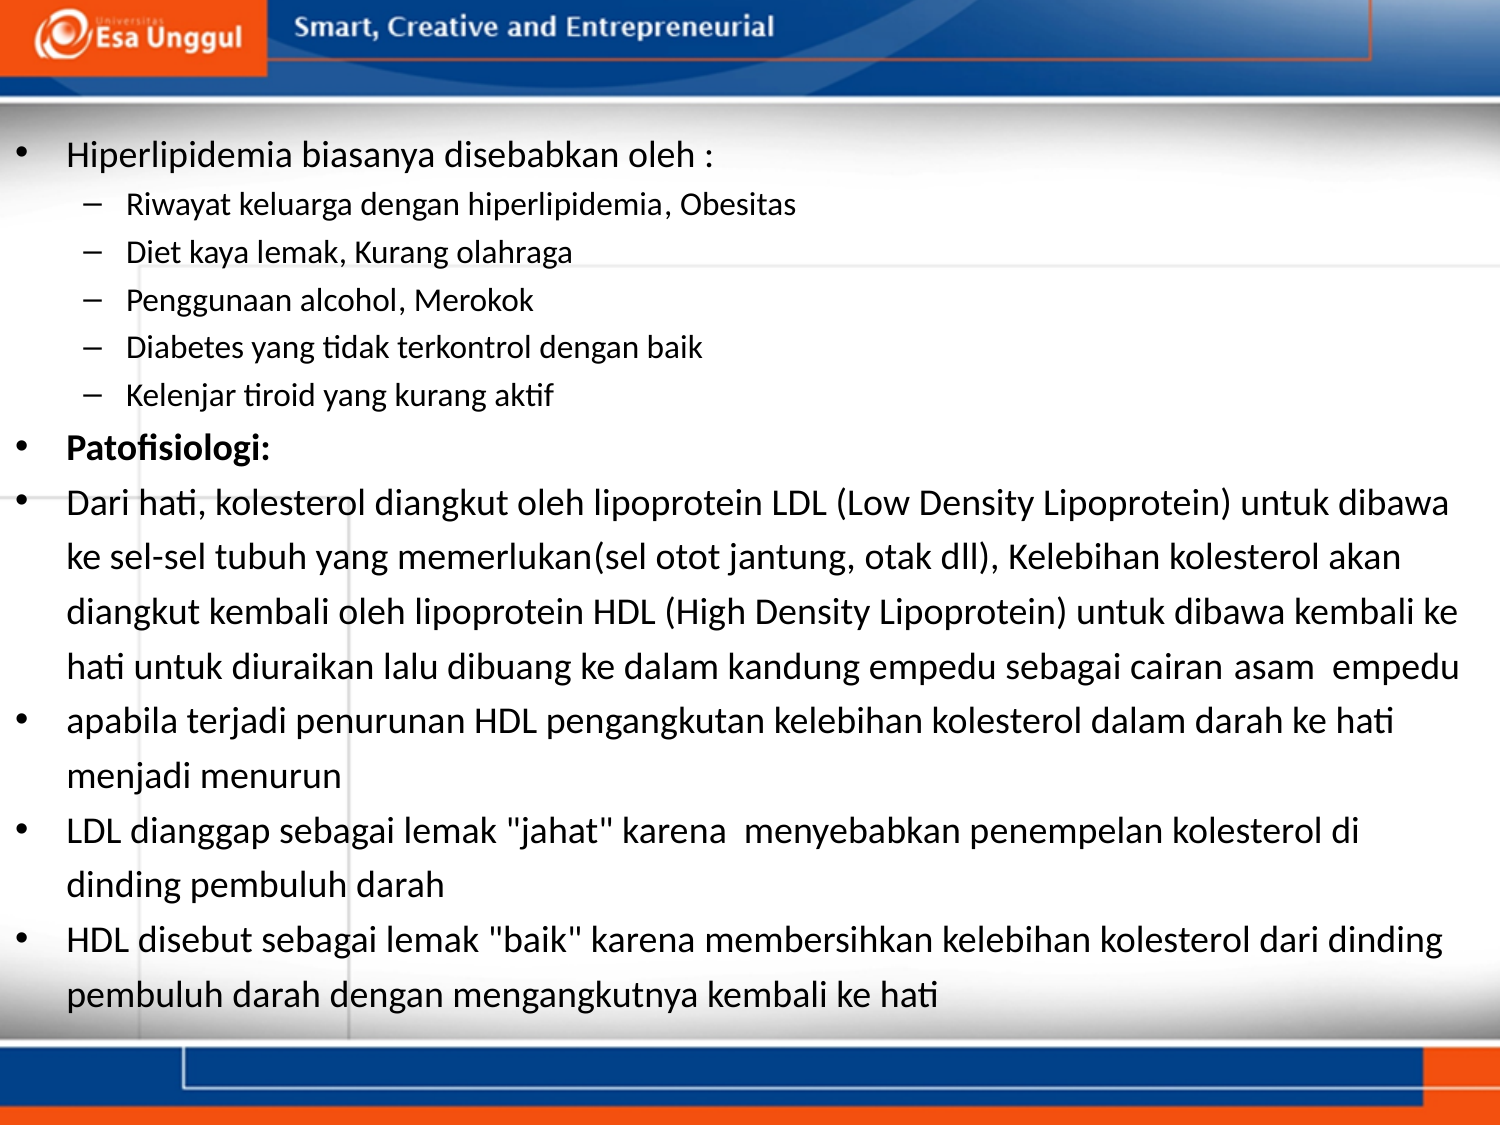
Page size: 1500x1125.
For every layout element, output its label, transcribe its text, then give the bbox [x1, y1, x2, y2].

picture [0, 1063, 1500, 1125]
list Hiperlipidemia biasanya disebabkan oleh : Riwayat keluarga dengan hiperlipidemia, Obesitas Diet kaya lemak, Kurang olahraga Penggunaan alcohol, Merokok Diabetes yang tidak terkontrol dengan baik Kelenjar tiroid yang kurang aktif Patofisiologi: Dari hati, kolesterol diangkut oleh lipoprotein LDL (Low Density Lipoprotein) untuk dibawa ke sel-sel tubuh yang memerlukan(sel otot jantung, otak dll), Kelebihan kolesterol akan diangkut kembali oleh lipoprotein HDL (High Density Lipoprotein) untuk dibawa kembali ke hati untuk diuraikan lalu dibuang ke dalam kandung empedu sebagai cairan asam empedu apabila terjadi penurunan HDL pengangkutan kelebihan kolesterol dalam darah ke hati menjadi menurun LDL dianggap sebagai lemak "jahat" karena menyebabkan penempelan kolesterol di dinding pembuluh darah HDL disebut sebagai lemak "baik" karena membersihkan kelebihan kolesterol dari dinding pembuluh darah dengan mengangkutnya kembali ke hati [0, 112, 1500, 1063]
picture [0, 0, 1500, 112]
